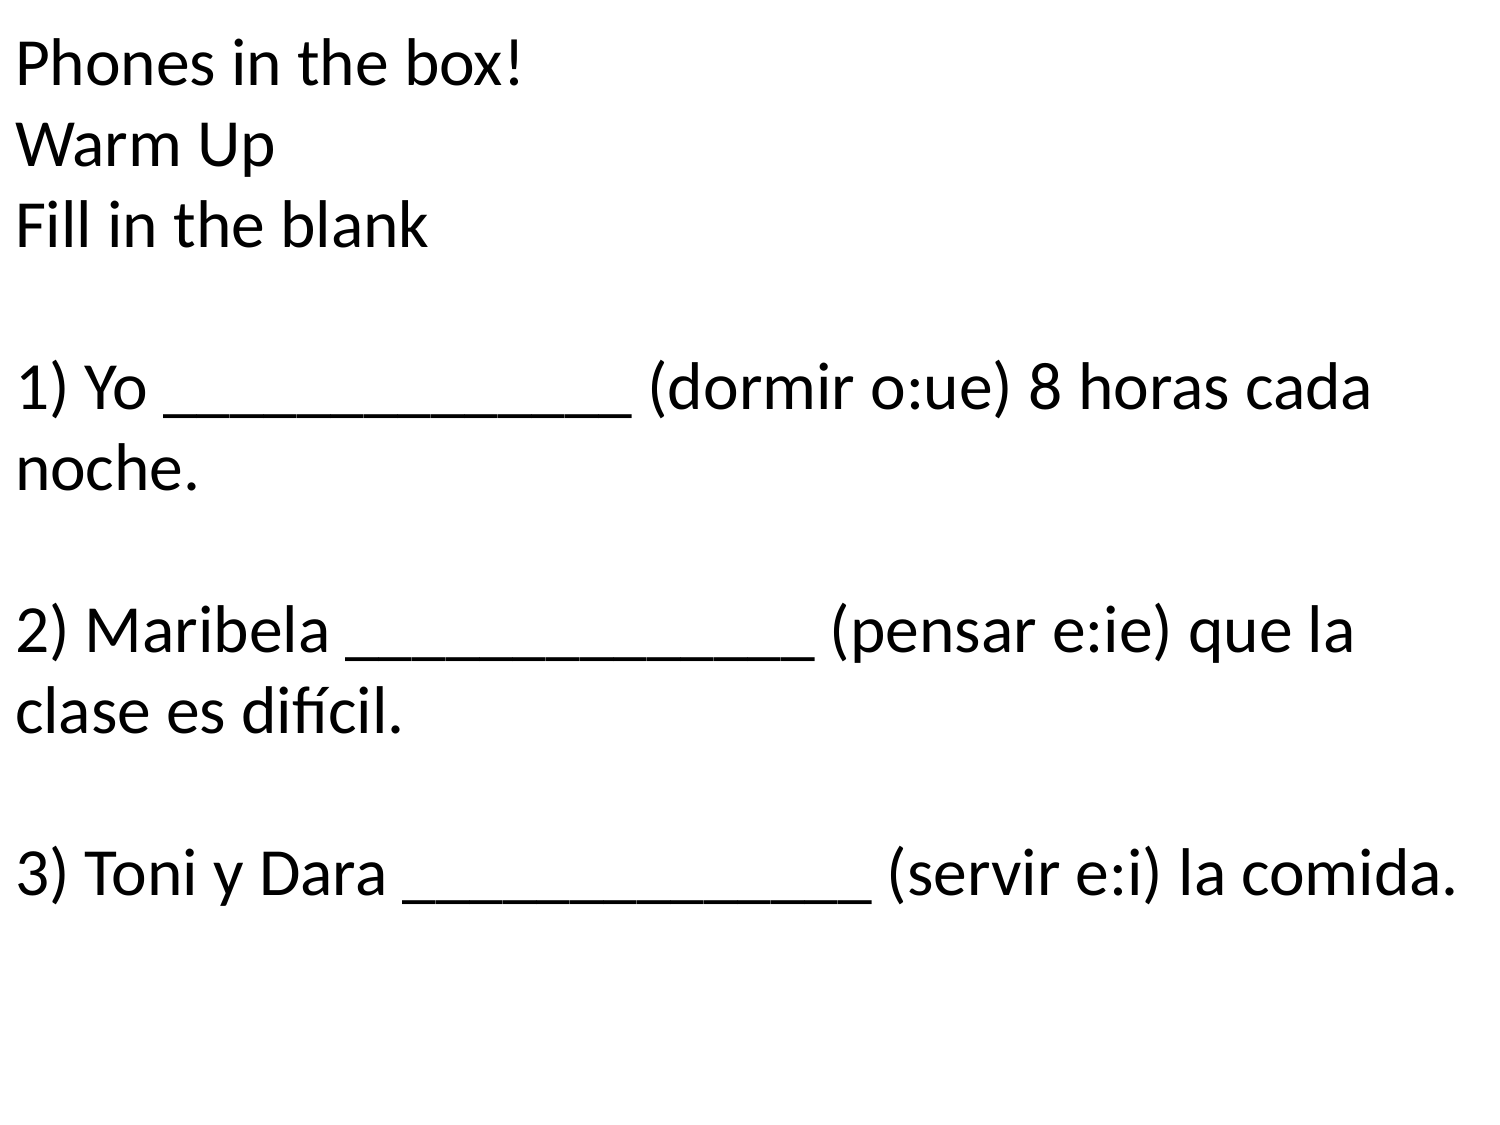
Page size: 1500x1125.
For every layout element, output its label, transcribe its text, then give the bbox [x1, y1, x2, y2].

title Phones in the box! Warm Up Fill in the blank 1) Yo ______________ (dormir o:ue) 8 horas cada noche. 2) Maribela ______________ (pensar e:ie) que la clase es difícil. 3) Toni y Dara ______________ (servir e:i) la comida. [0, 0, 1500, 1125]
